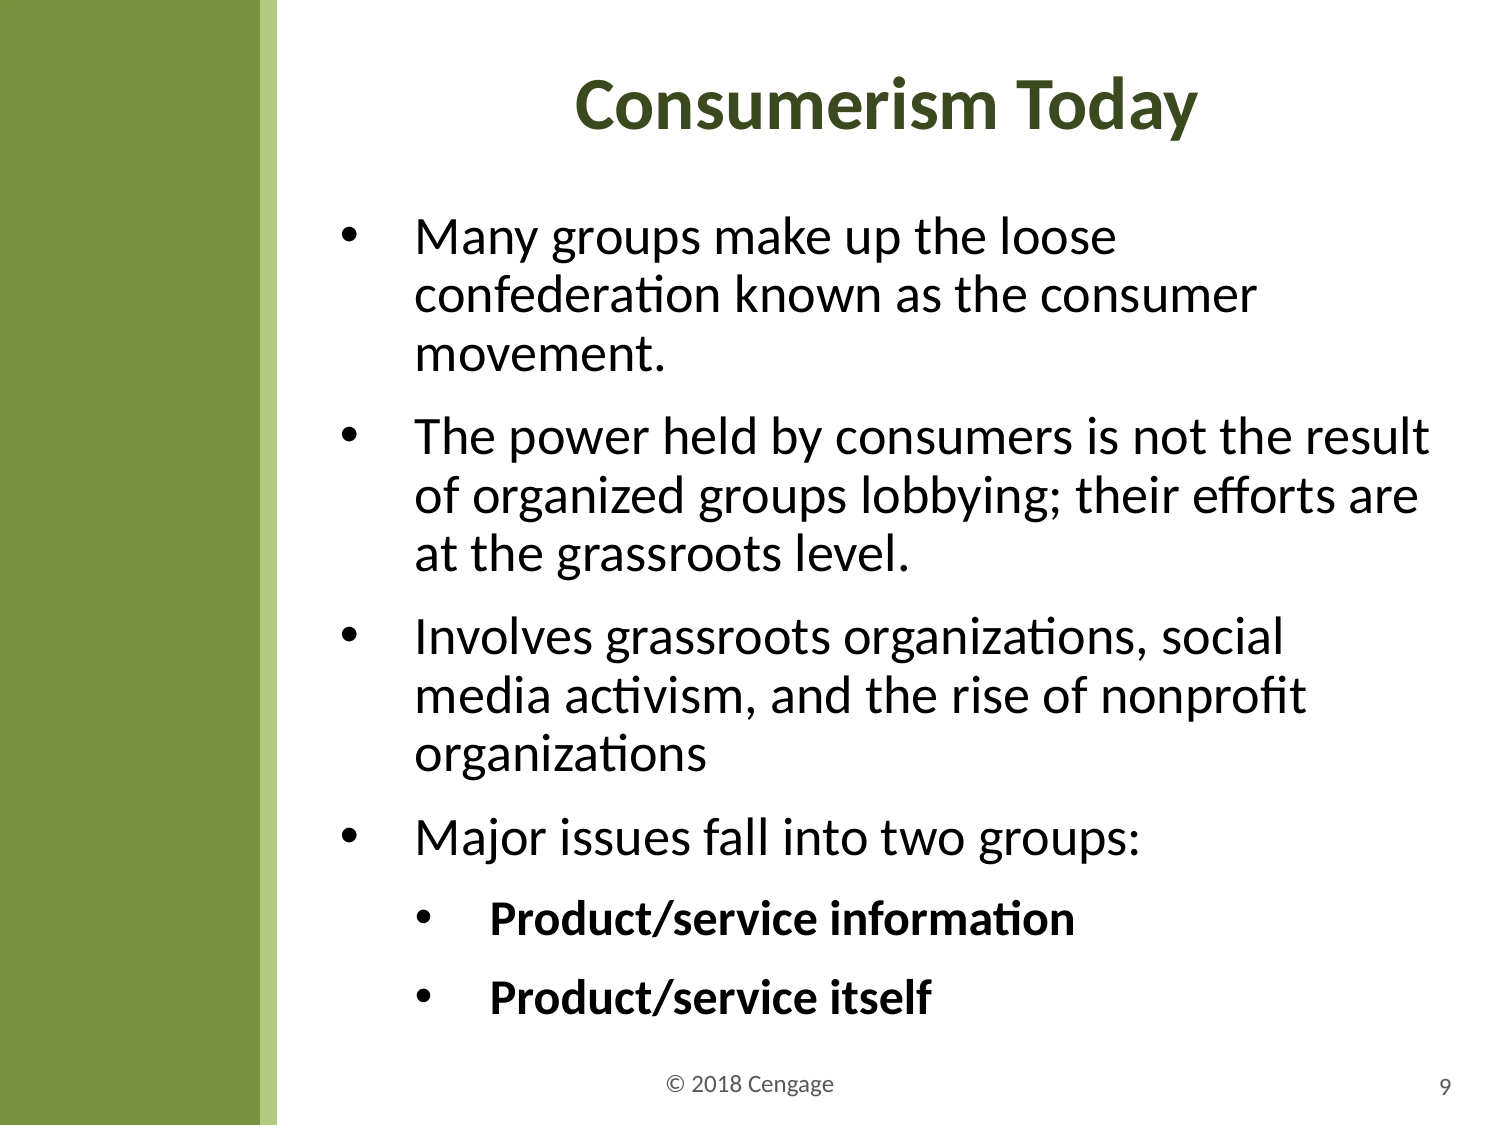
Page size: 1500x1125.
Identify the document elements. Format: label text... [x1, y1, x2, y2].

list Many groups make up the loose confederation known as the consumer movement. The power held by consumers is not the result of organized groups lobbying; their efforts are at the grassroots level. Involves grassroots organizations, social media activism, and the rise of nonprofit organizations Major issues fall into two groups: Product/service information Product/service itself [324, 200, 1450, 1055]
title Consumerism Today [324, 24, 1450, 175]
